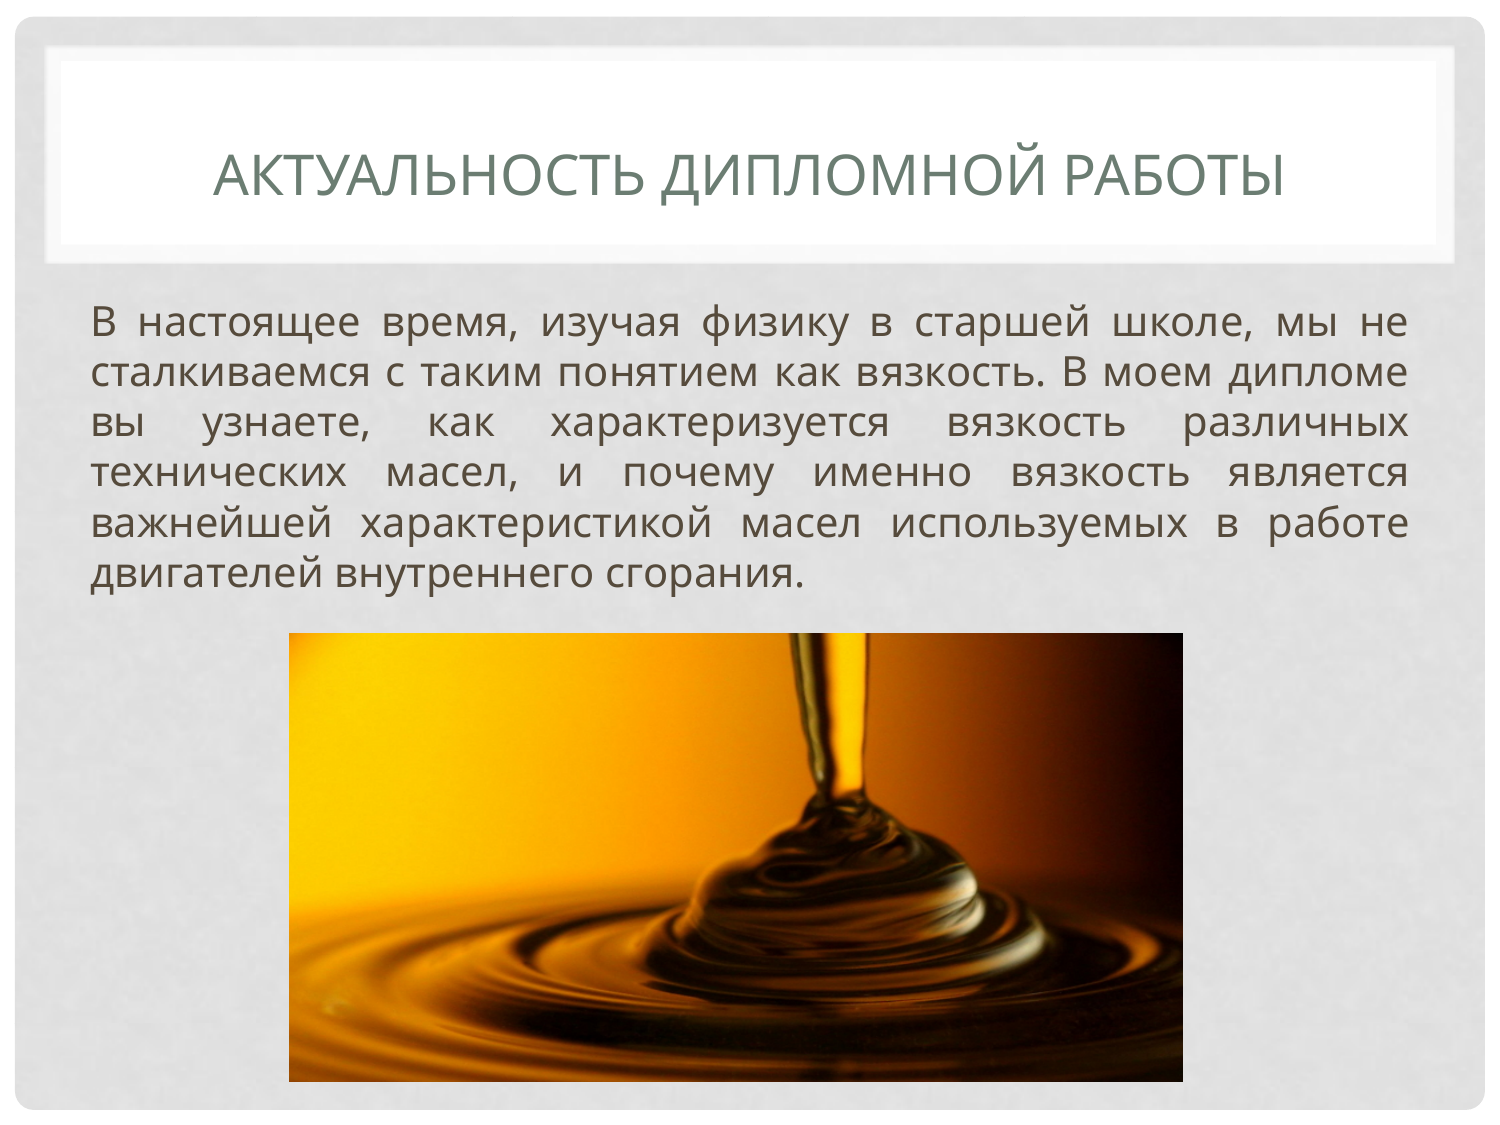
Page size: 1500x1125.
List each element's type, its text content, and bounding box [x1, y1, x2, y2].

title Актуальность Дипломной работы [99, 113, 1400, 233]
picture [289, 633, 1183, 1082]
list В настоящее время, изучая физику в старшей школе, мы не сталкиваемся с таким понятием как вязкость. В моем дипломе вы узнаете, как характеризуется вязкость различных технических масел, и почему именно вязкость является важнейшей характеристикой масел используемых в работе двигателей внутреннего сгорания. [75, 287, 1425, 1005]
